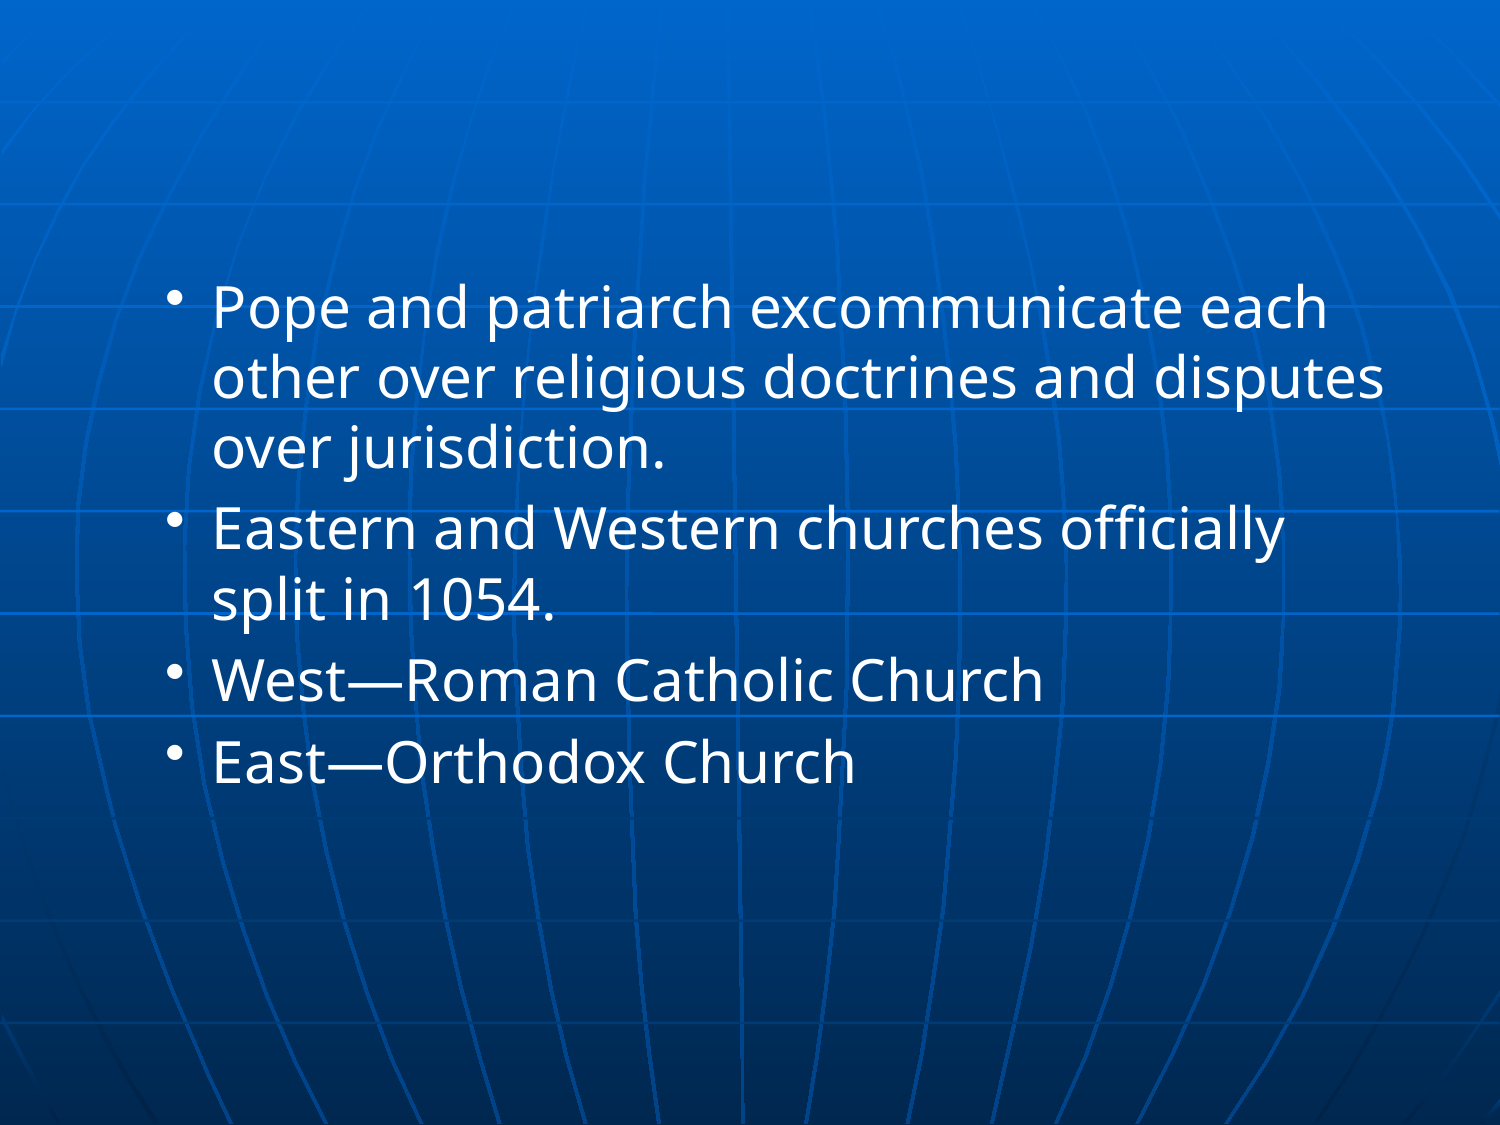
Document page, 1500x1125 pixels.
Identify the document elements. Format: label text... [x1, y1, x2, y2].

list Pope and patriarch excommunicate each other over religious doctrines and disputes over jurisdiction. Eastern and Western churches officially split in 1054. West—Roman Catholic Church East—Orthodox Church [74, 262, 1426, 1006]
